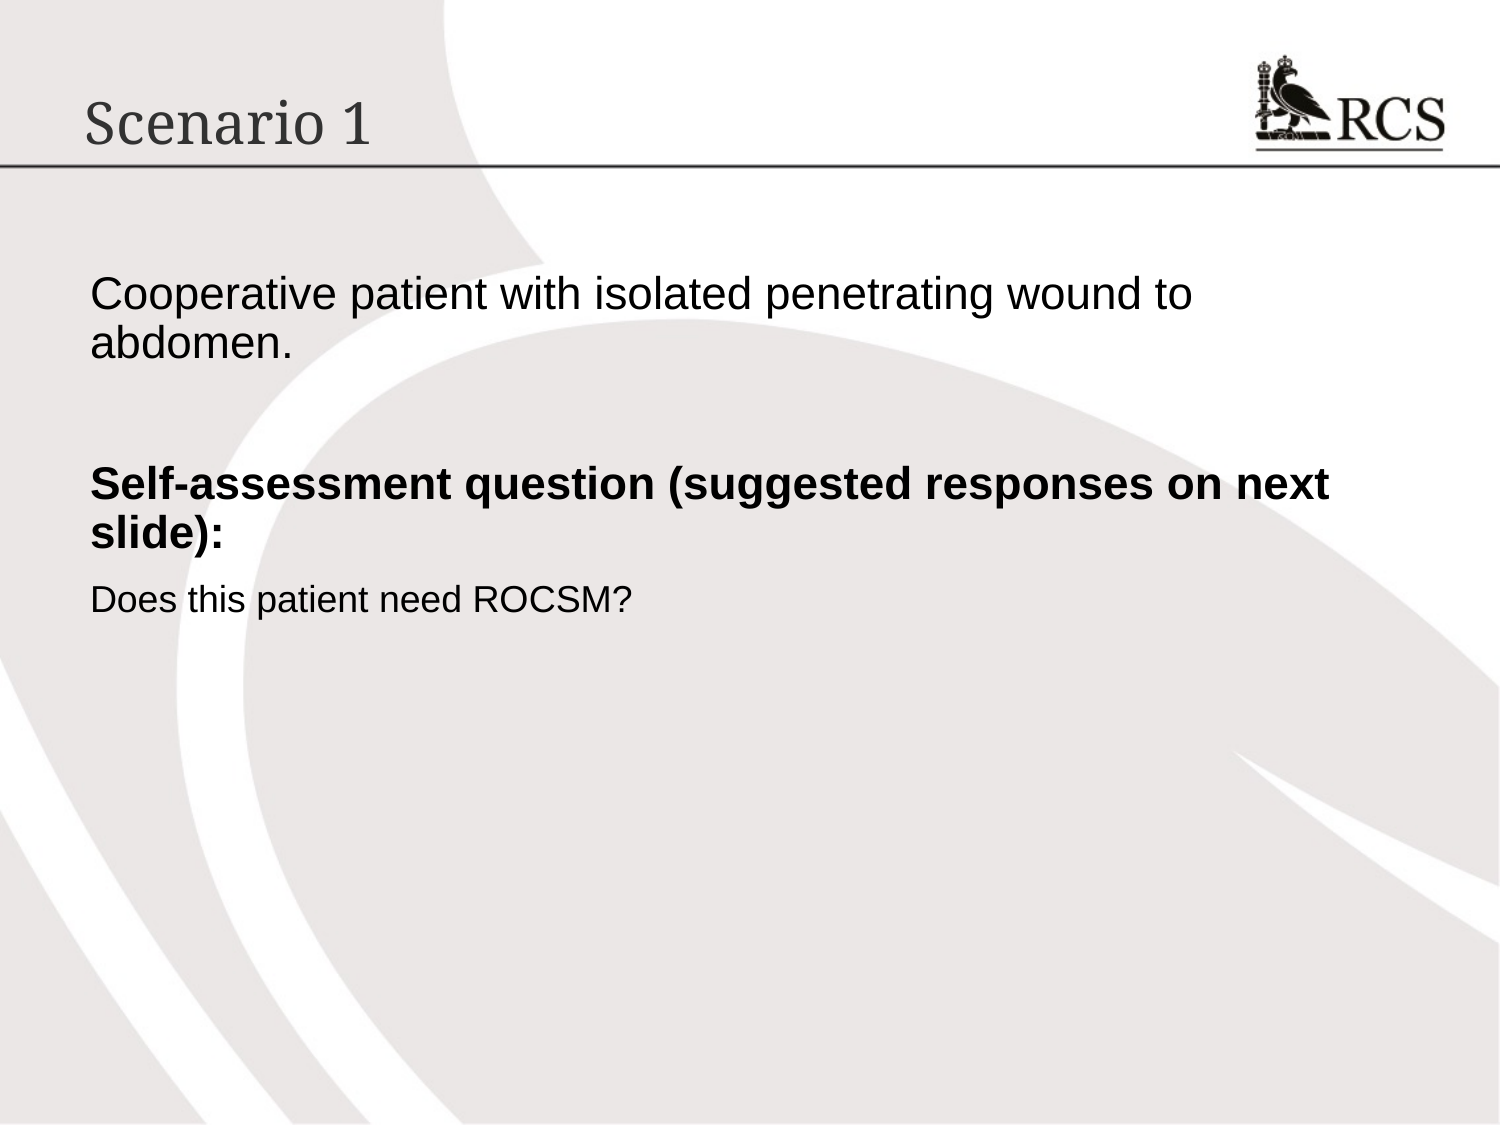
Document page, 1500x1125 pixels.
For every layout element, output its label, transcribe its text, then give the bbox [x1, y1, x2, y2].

title Scenario 1 [69, 79, 1420, 267]
picture [0, 0, 1500, 1125]
list Cooperative patient with isolated penetrating wound to abdomen. Self-assessment question (suggested responses on next slide): Does this patient need ROCSM? [75, 262, 1425, 1005]
